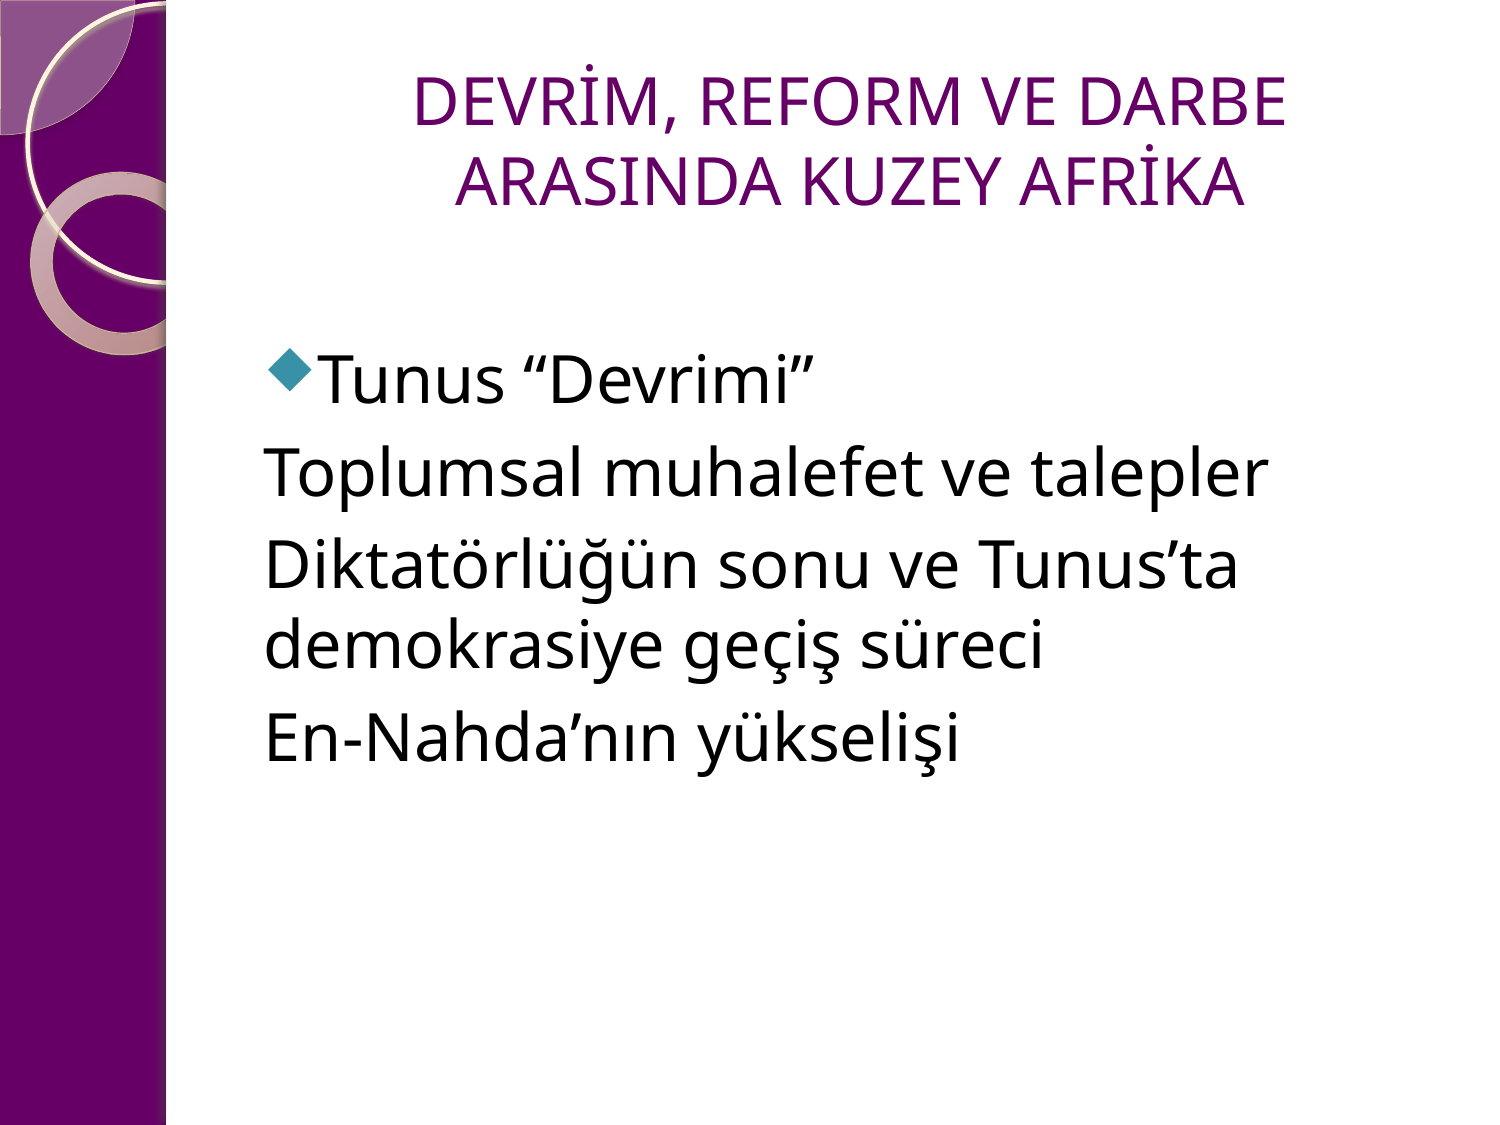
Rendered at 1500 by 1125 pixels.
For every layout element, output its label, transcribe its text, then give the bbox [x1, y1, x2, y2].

title DEVRİM, REFORM VE DARBE ARASINDA KUZEY AFRİKA [235, 45, 1466, 233]
list Tunus “Devrimi” Toplumsal muhalefet ve talepler Diktatörlüğün sonu ve Tunus’ta demokrasiye geçiş süreci En-Nahda’nın yükselişi [235, 237, 1466, 1025]
